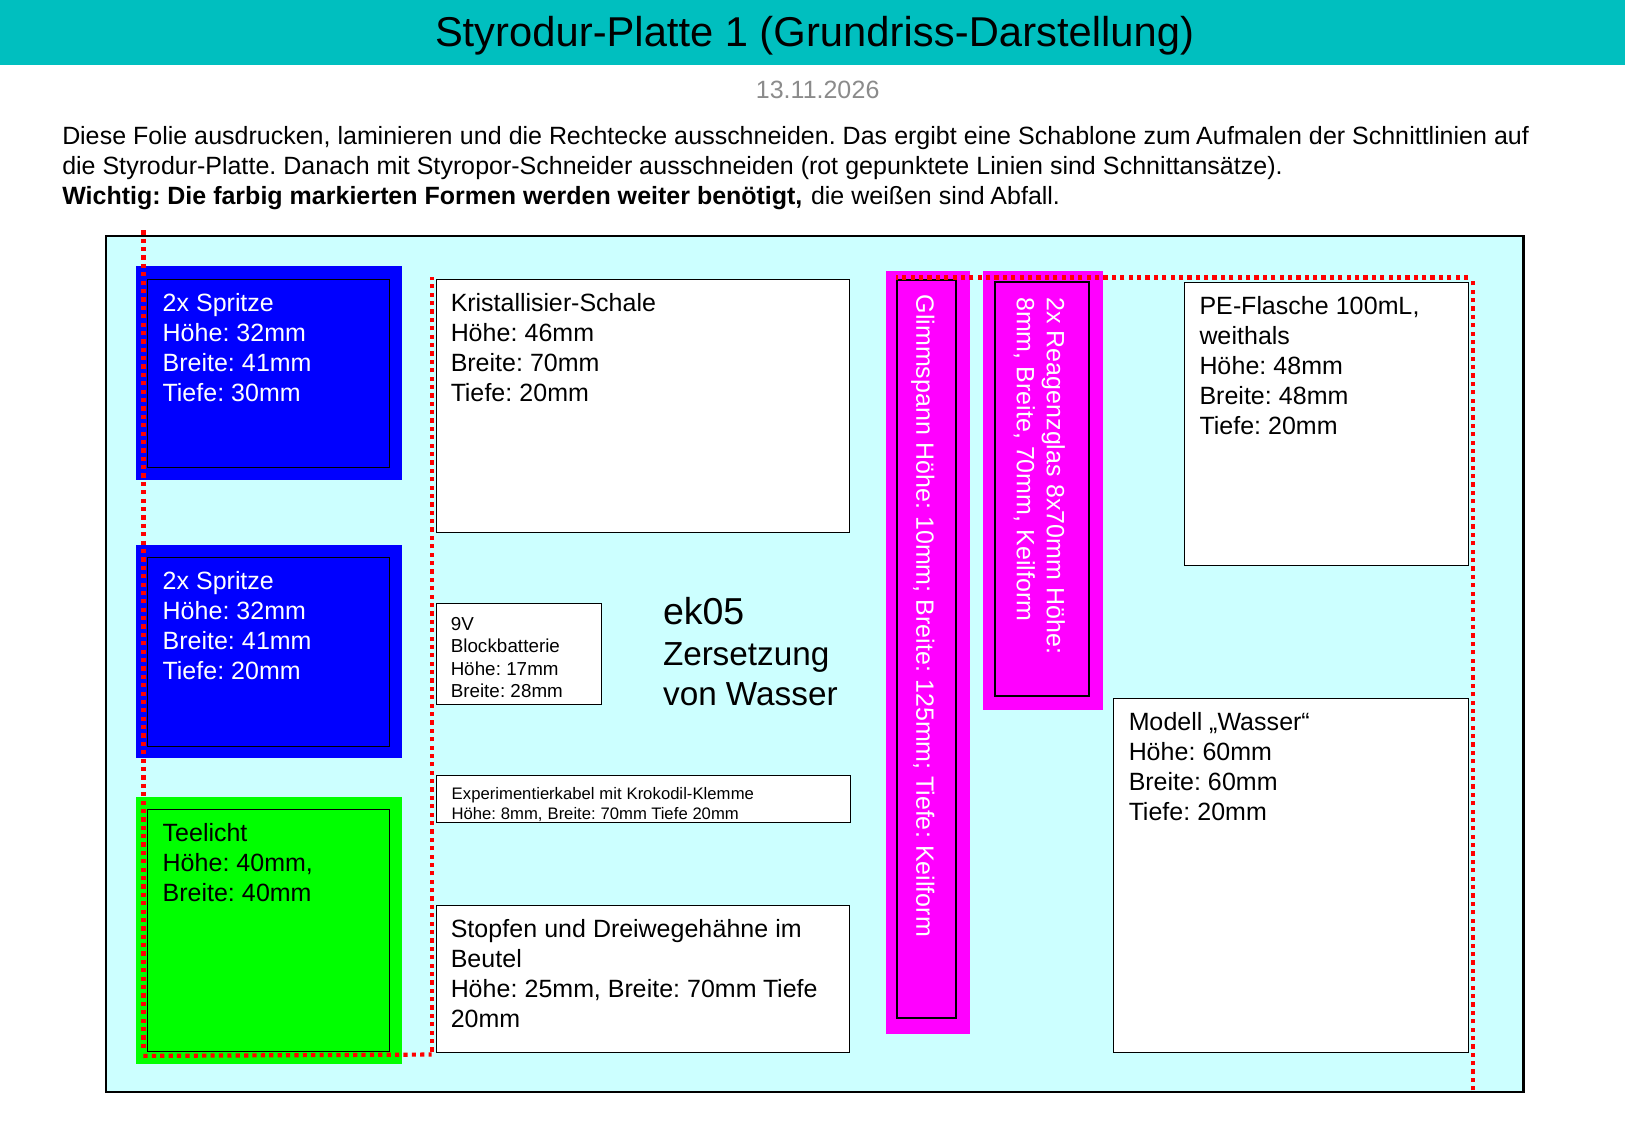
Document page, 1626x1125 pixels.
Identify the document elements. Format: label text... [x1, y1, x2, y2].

list Diese Folie ausdrucken, laminieren und die Rechtecke ausschneiden. Das ergibt eine Schablone zum Aufmalen der Schnittlinien auf die Styrodur-Platte. Danach mit Styropor-Schneider ausschneiden (rot gepunktete Linien sind Schnittansätze). Wichtig: Die farbig markierten Formen werden weiter benötigt, die weißen sind Abfall. [46, 111, 1584, 231]
title Styrodur-Platte 1 (Grundriss-Darstellung) [0, 0, 1625, 65]
text_box 2x Reagenzglas 8x70mm Höhe: 8mm, Breite, 70mm, Keilform [994, 281, 1090, 697]
text_box 2x Spritze Höhe: 32mm Breite: 41mm Tiefe: 30mm [147, 278, 391, 469]
text_box ek05 Zersetzung von Wasser [648, 579, 861, 720]
text_box 9V Blockbatterie Höhe: 17mm Breite: 28mm [435, 603, 602, 705]
text_box Teelicht Höhe: 40mm, Breite: 40mm [147, 808, 391, 1053]
text_box [983, 278, 1103, 710]
text_box Modell „Wasser“ Höhe: 60mm Breite: 60mm Tiefe: 20mm [1113, 697, 1469, 1054]
text_box 2x Spritze Höhe: 32mm Breite: 41mm Tiefe: 20mm [147, 556, 391, 747]
text_box Experimentierkabel mit Krokodil-Klemme Höhe: 8mm, Breite: 70mm Tiefe 20mm [436, 774, 851, 823]
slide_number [720, 64, 916, 111]
text_box [135, 797, 403, 1064]
text_box Stopfen und Dreiwegehähne im Beutel Höhe: 25mm, Breite: 70mm Tiefe 20mm [435, 904, 850, 1054]
text_box Glimmspann Höhe: 10mm; Breite: 125mm; Tiefe: Keilform [896, 279, 957, 1019]
text_box [983, 271, 1103, 277]
text_box [886, 271, 970, 1034]
text_box [144, 266, 403, 481]
text_box Kristallisier-Schale Höhe: 46mm Breite: 70mm Tiefe: 20mm [435, 278, 850, 534]
text_box [135, 266, 143, 481]
text_box PE-Flasche 100mL, weithals Höhe: 48mm Breite: 48mm Tiefe: 20mm [1184, 281, 1469, 567]
text_box [144, 544, 403, 759]
text_box [135, 544, 143, 759]
